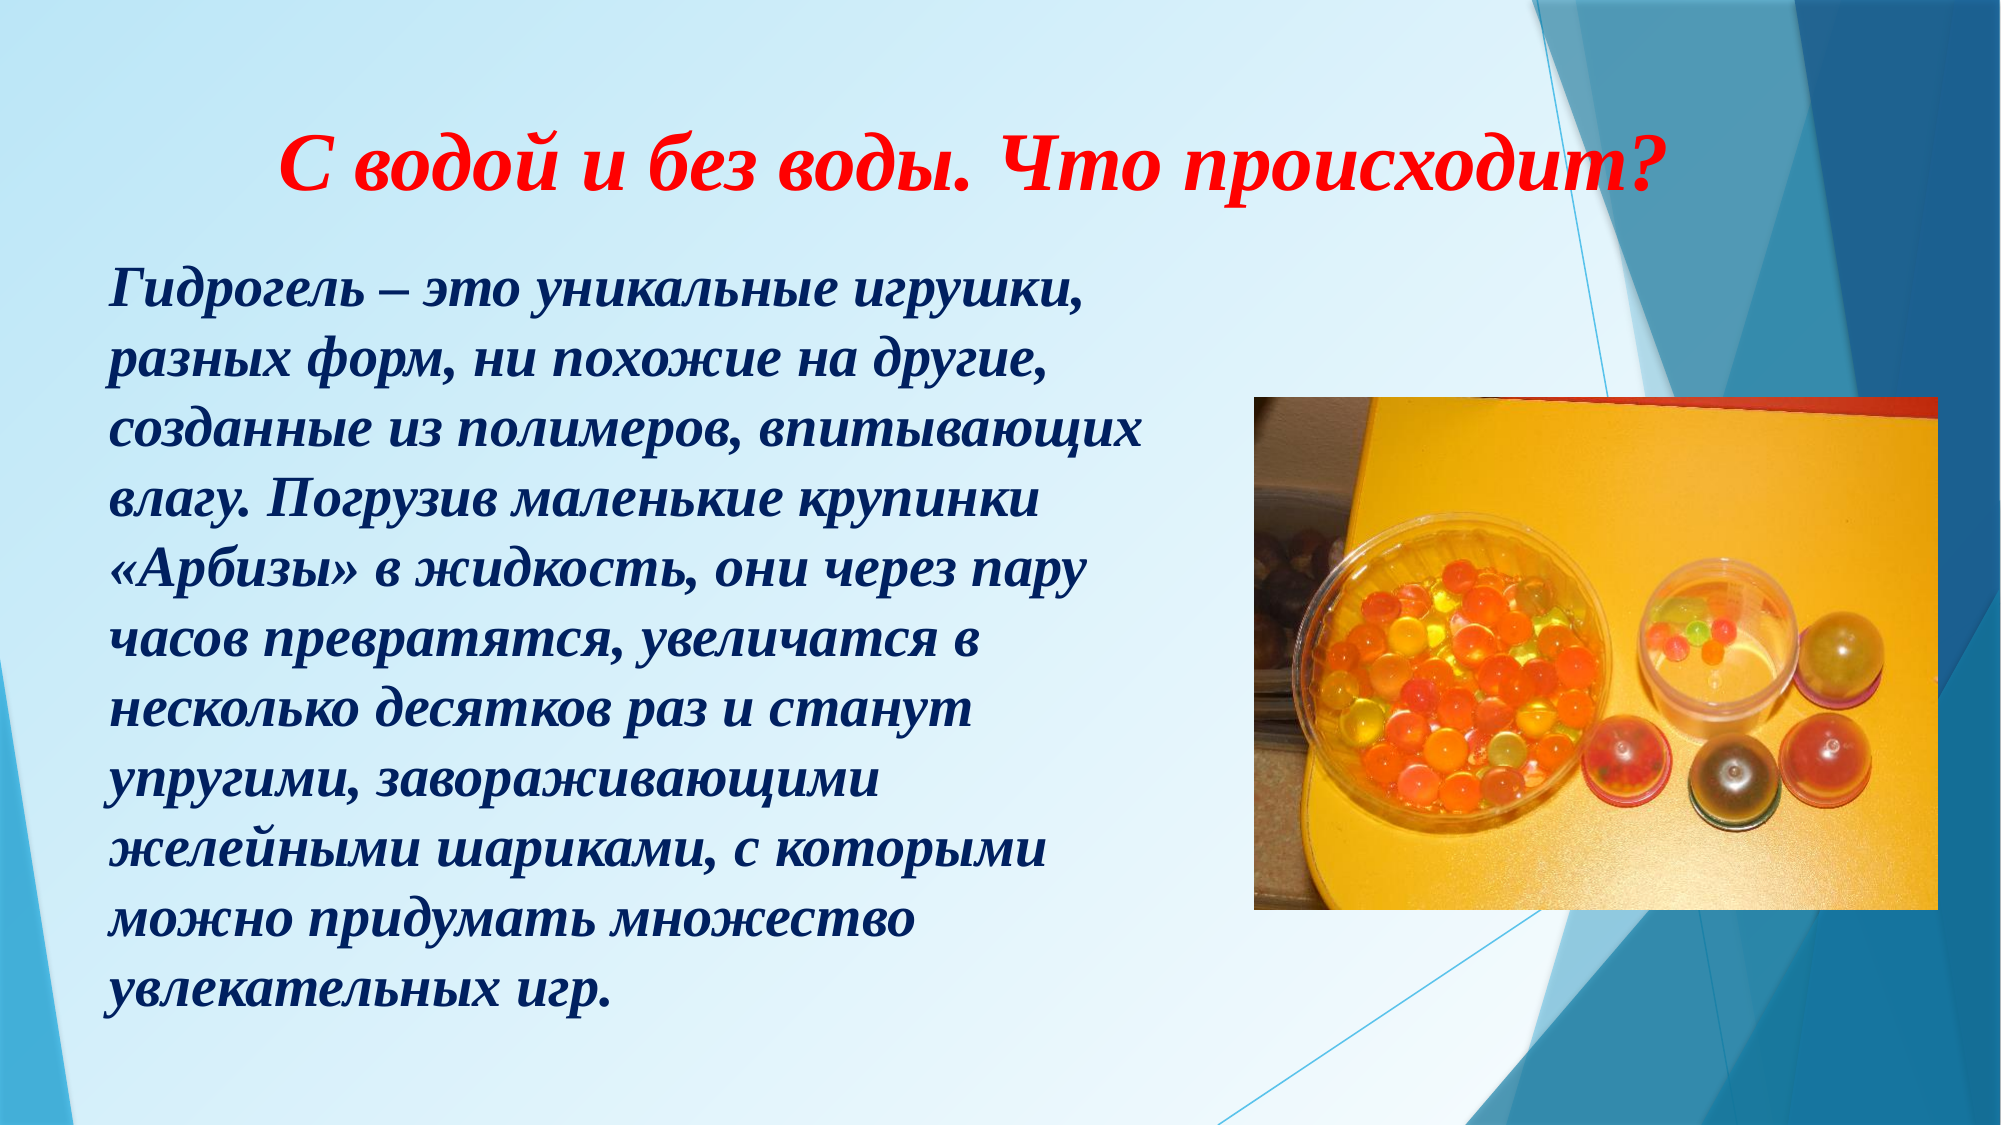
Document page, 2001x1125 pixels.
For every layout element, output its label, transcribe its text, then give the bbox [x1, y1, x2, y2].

picture [1253, 396, 1938, 910]
text_box Гидрогель – это уникальные игрушки, разных форм, ни похожие на другие, созданные из полимеров, впитывающих влагу. Погрузив маленькие крупинки «Арбизы» в жидкость, они через пару часов превратятся, увеличатся в несколько десятков раз и станут упругими, завораживающими желейными шариками, с которыми можно придумать множество увлекательных игр. [95, 240, 1207, 1026]
title С водой и без воды. Что происходит? [111, 99, 1838, 317]
